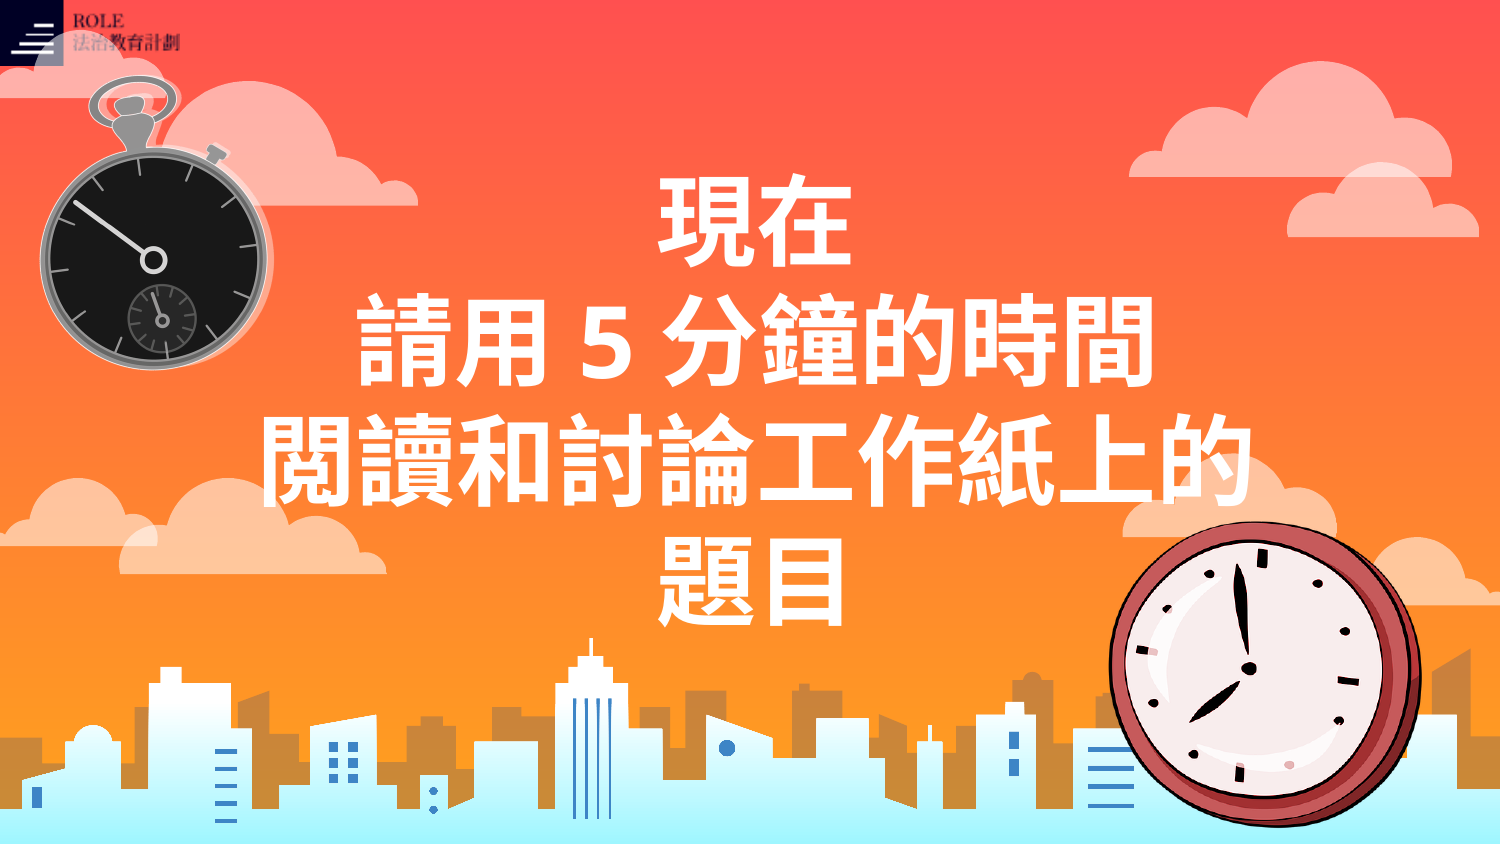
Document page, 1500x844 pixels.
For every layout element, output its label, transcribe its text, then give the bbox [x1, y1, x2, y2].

title 現在 請用5分鐘的時間 閲讀和討論工作紙上的題目 [202, 141, 1312, 656]
picture [0, 0, 301, 400]
picture [1074, 502, 1446, 844]
